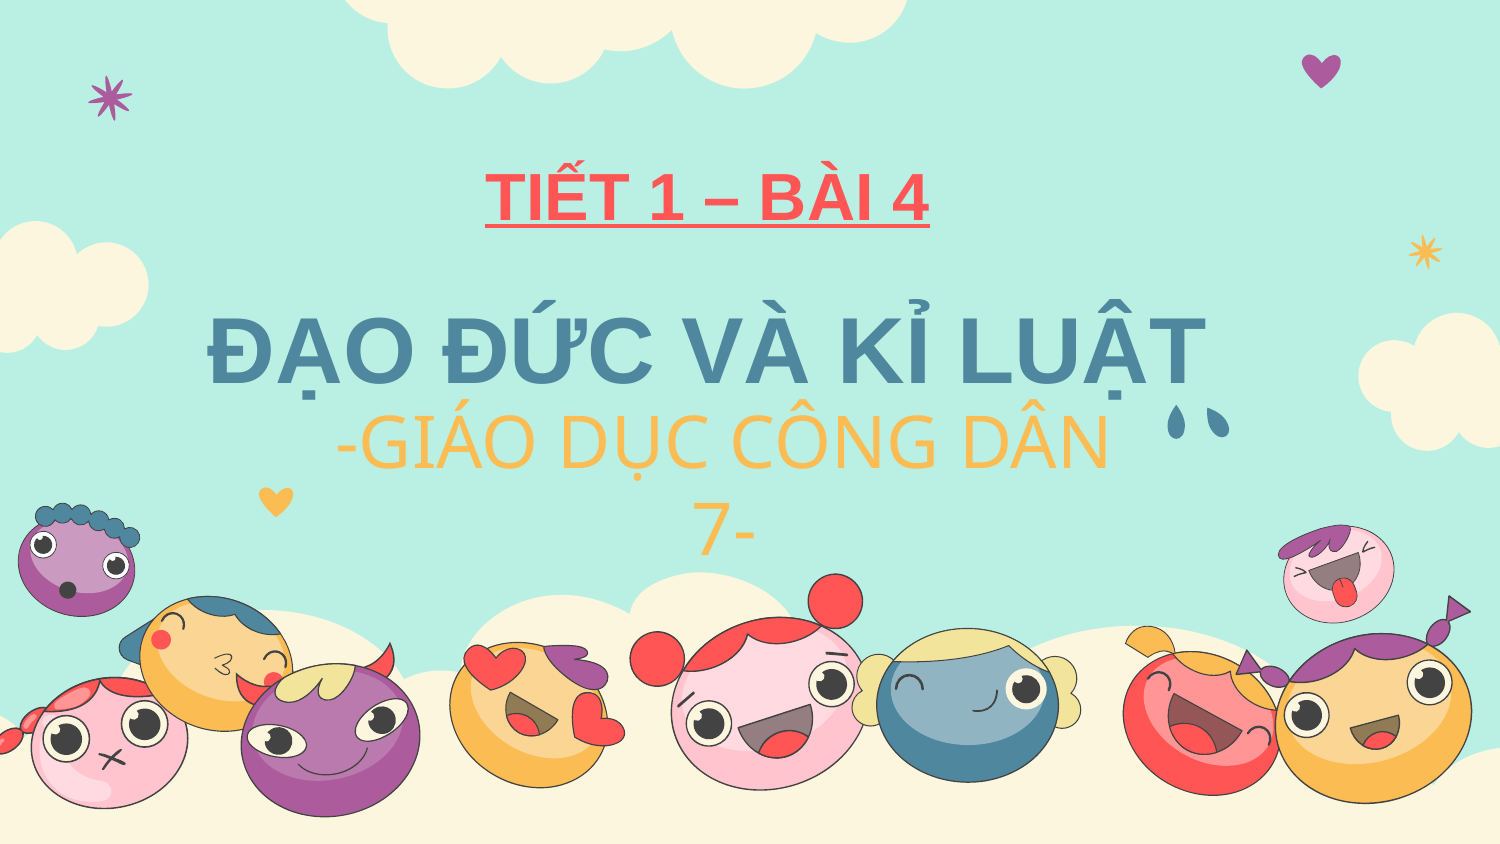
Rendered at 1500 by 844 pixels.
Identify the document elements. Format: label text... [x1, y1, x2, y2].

title TIẾT 1 – BÀI 4 ĐẠO ĐỨC VÀ KỈ LUẬT [163, 160, 1252, 356]
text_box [114, 597, 318, 731]
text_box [0, 676, 232, 809]
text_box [237, 655, 421, 818]
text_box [442, 632, 635, 790]
title -GIÁO DỤC CÔNG DÂN 7- [312, 439, 1137, 526]
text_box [1281, 524, 1396, 623]
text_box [851, 627, 1082, 784]
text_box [1249, 618, 1494, 804]
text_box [17, 505, 138, 617]
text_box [1091, 654, 1244, 794]
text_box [643, 599, 890, 791]
